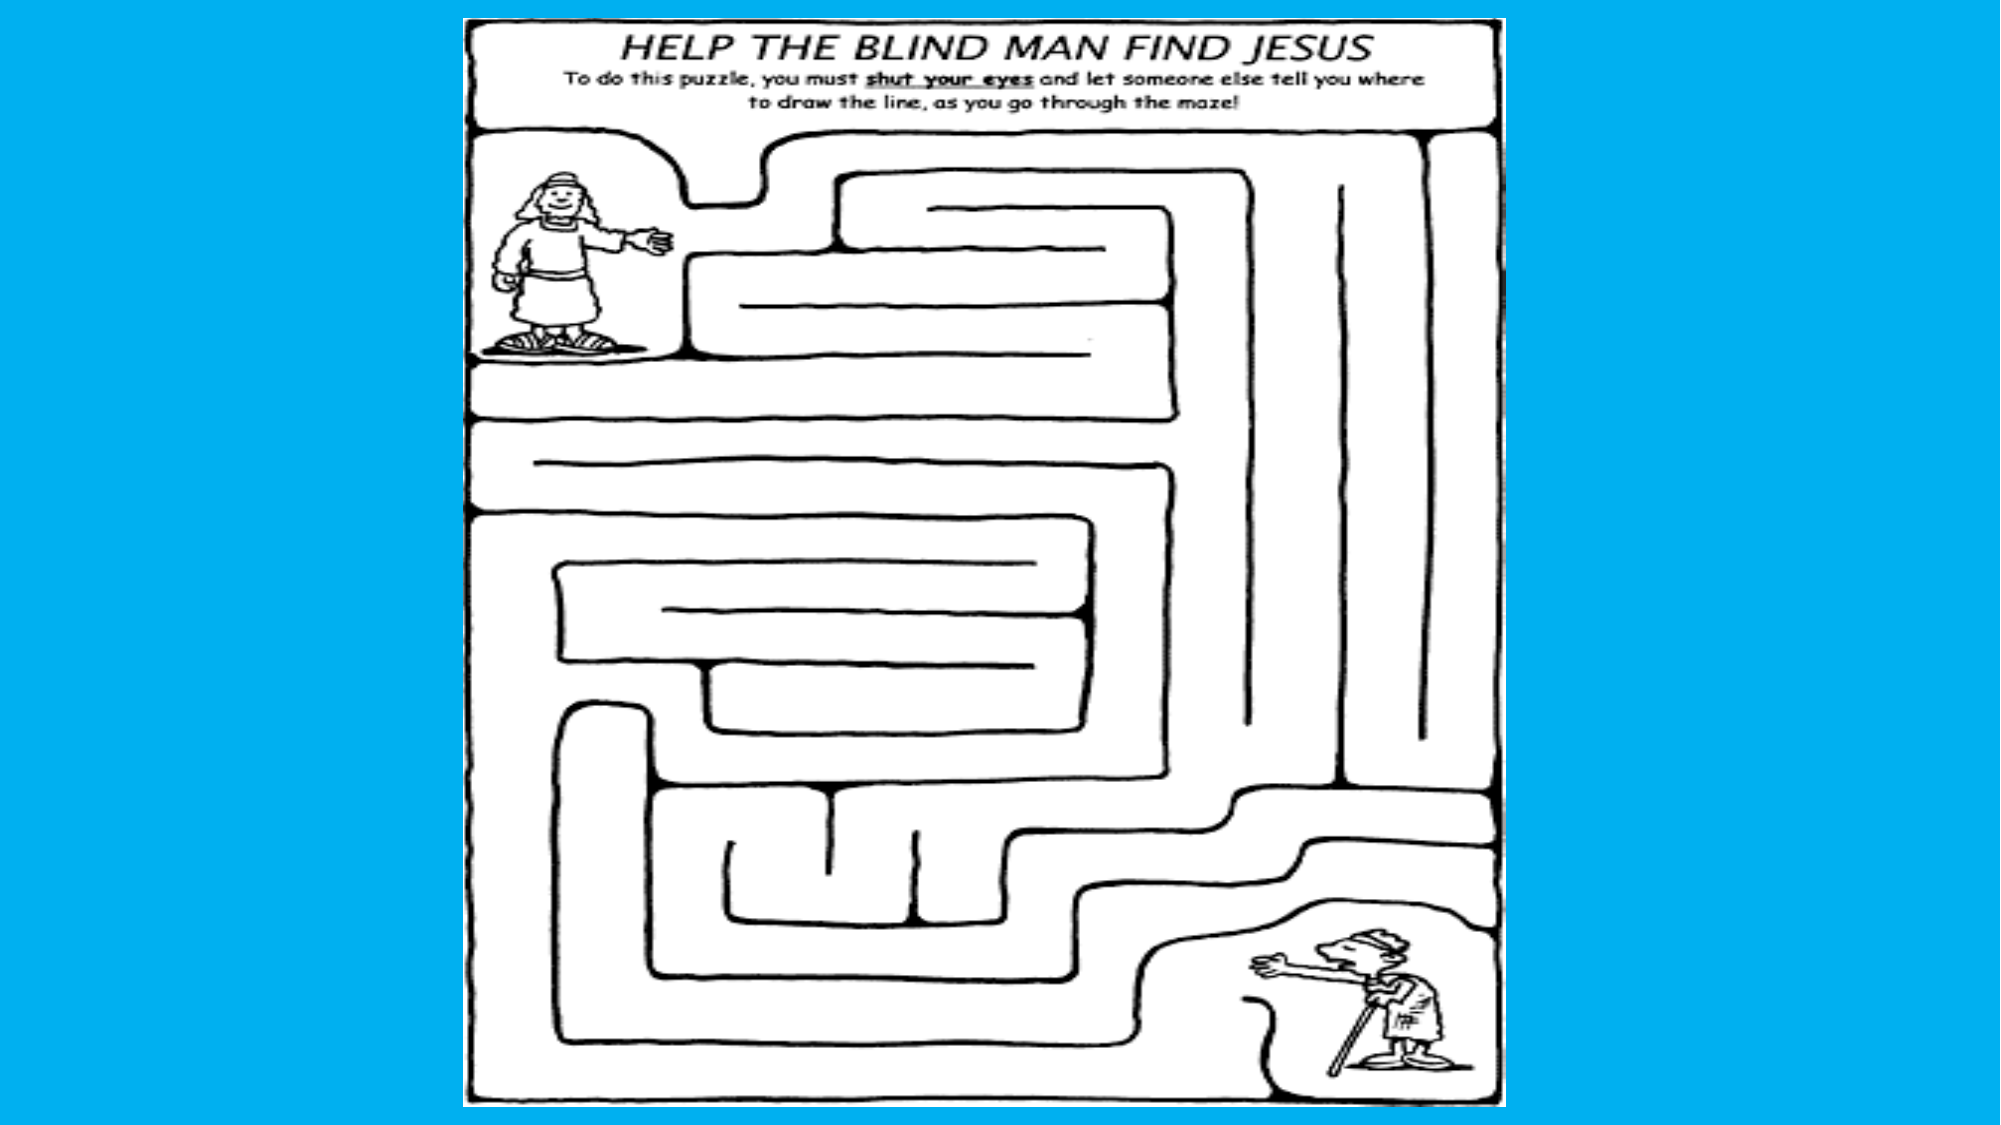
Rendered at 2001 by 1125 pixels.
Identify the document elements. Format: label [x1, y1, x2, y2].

picture [464, 19, 1505, 1106]
